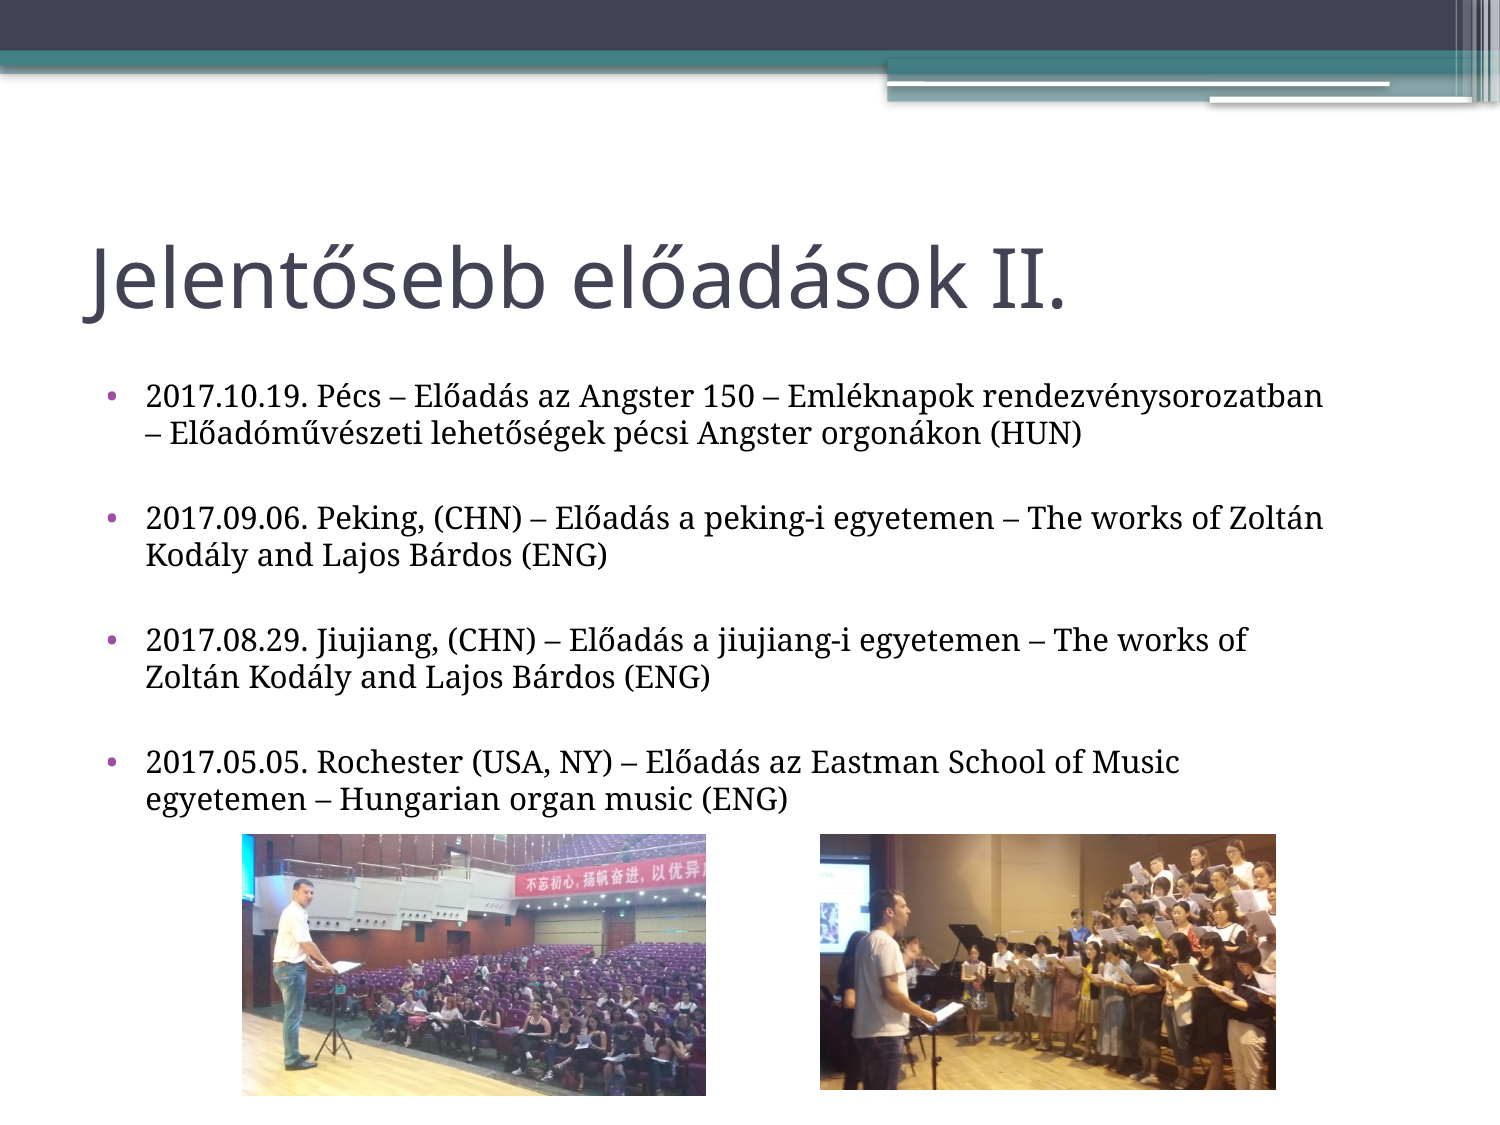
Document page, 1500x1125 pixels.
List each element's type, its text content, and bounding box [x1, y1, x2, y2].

title Jelentősebb előadások II. [75, 187, 1425, 363]
picture [820, 833, 1276, 1091]
list 2017.10.19. Pécs – Előadás az Angster 150 – Emléknapok rendezvénysorozatban – Előadóművészeti lehetőségek pécsi Angster orgonákon (HUN) 2017.09.06. Peking, (CHN) – Előadás a peking-i egyetemen – The works of Zoltán Kodály and Lajos Bárdos (ENG) 2017.08.29. Jiujiang, (CHN) – Előadás a jiujiang-i egyetemen – The works of Zoltán Kodály and Lajos Bárdos (ENG) 2017.05.05. Rochester (USA, NY) – Előadás az Eastman School of Music egyetemen – Hungarian organ music (ENG) [75, 368, 1353, 870]
picture [241, 833, 707, 1096]
